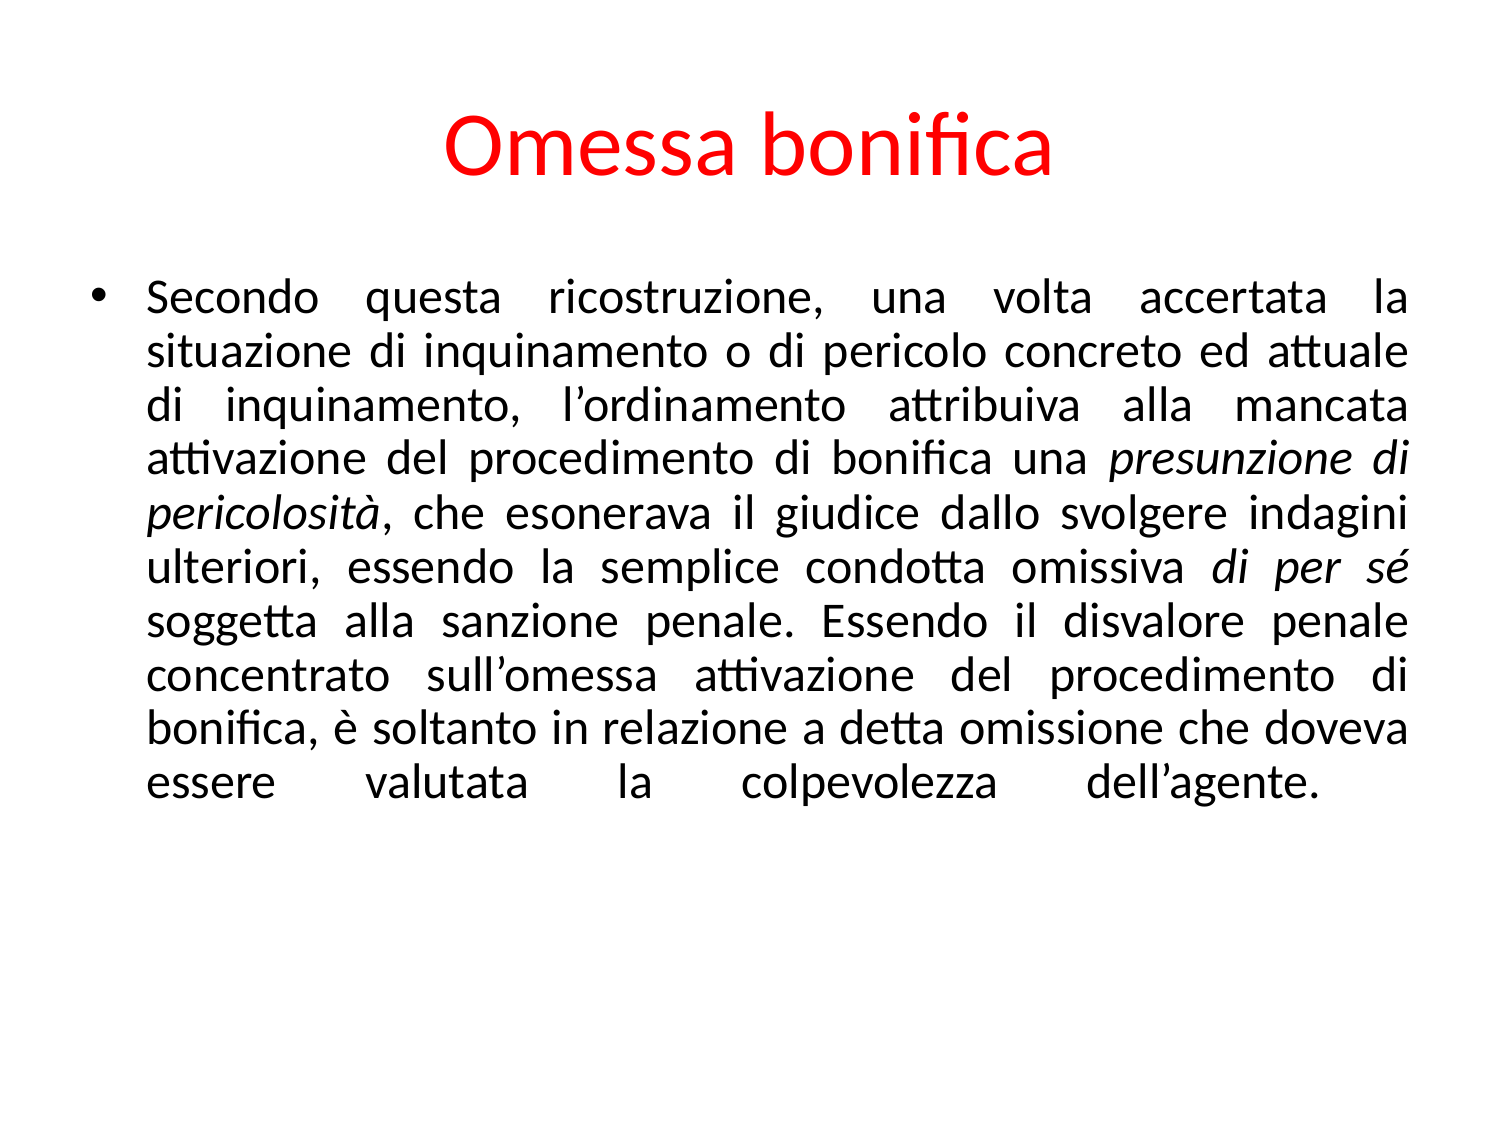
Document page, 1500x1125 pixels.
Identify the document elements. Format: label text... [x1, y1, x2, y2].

list Secondo questa ricostruzione, una volta accertata la situazione di inquinamento o di pericolo concreto ed attuale di inquinamento, l’ordinamento attribuiva alla mancata attivazione del procedimento di bonifica una presunzione di pericolosità, che esonerava il giudice dallo svolgere indagini ulteriori, essendo la semplice condotta omissiva di per sé soggetta alla sanzione penale. Essendo il disvalore penale concentrato sull’omessa attivazione del procedimento di bonifica, è soltanto in relazione a detta omissione che doveva essere valutata la colpevolezza dell’agente. [75, 262, 1425, 1005]
title Omessa bonifica [75, 45, 1425, 233]
